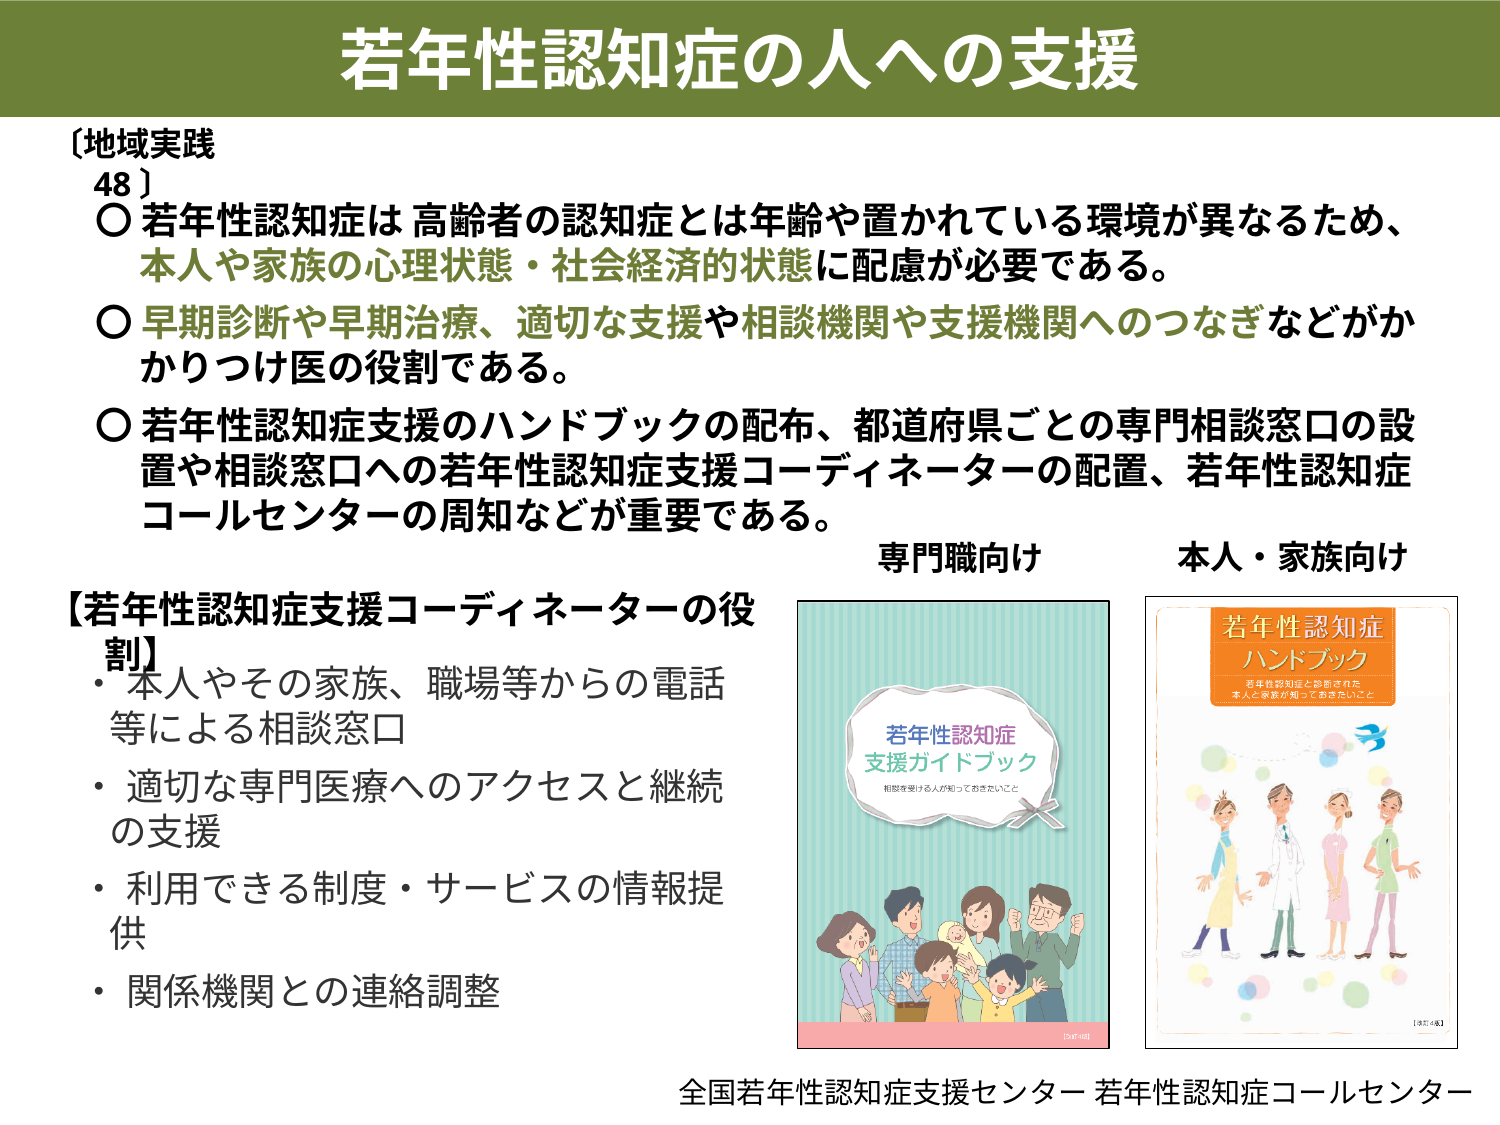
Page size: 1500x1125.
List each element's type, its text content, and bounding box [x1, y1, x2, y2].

picture [797, 601, 1109, 1049]
text_box [0, 0, 1500, 119]
text_box 〔地域実践 48〕 [0, 116, 267, 211]
text_box 専門職向け [828, 544, 1094, 585]
text_box 〇 若年性認知症は 高齢者の認知症とは年齢や置かれている環境が異なるため、本人や家族の心理状態・社会経済的状態に配慮が必要である。 〇 早期診断や早期治療、適切な支援や相談機関や支援機関へのつなぎなどがかかりつけ医の役割である。 〇 若年性認知症支援のハンドブックの配布、都道府県ごとの専門相談窓口の設置や相談窓口への若年性認知症支援コーディネーターの配置、若年性認知症コールセンターの周知などが重要である。 [80, 189, 1452, 544]
text_box 【若年性認知症支援コーディネーターの役割】 [31, 578, 798, 683]
picture [1145, 597, 1458, 1049]
text_box 若年性認知症の人への支援 [65, 11, 1416, 105]
text_box 本人・家族向け [1108, 529, 1480, 584]
text_box ・ 本人やその家族、職場等からの電話等による相談窓口 ・ 適切な専門医療へのアクセスと継続の支援 ・ 利用できる制度・サービスの情報提供 ・ 関係機関との連絡調整 [65, 683, 751, 1020]
text_box 全国若年性認知症支援センター 若年性認知症コールセンター [107, 1067, 1496, 1118]
